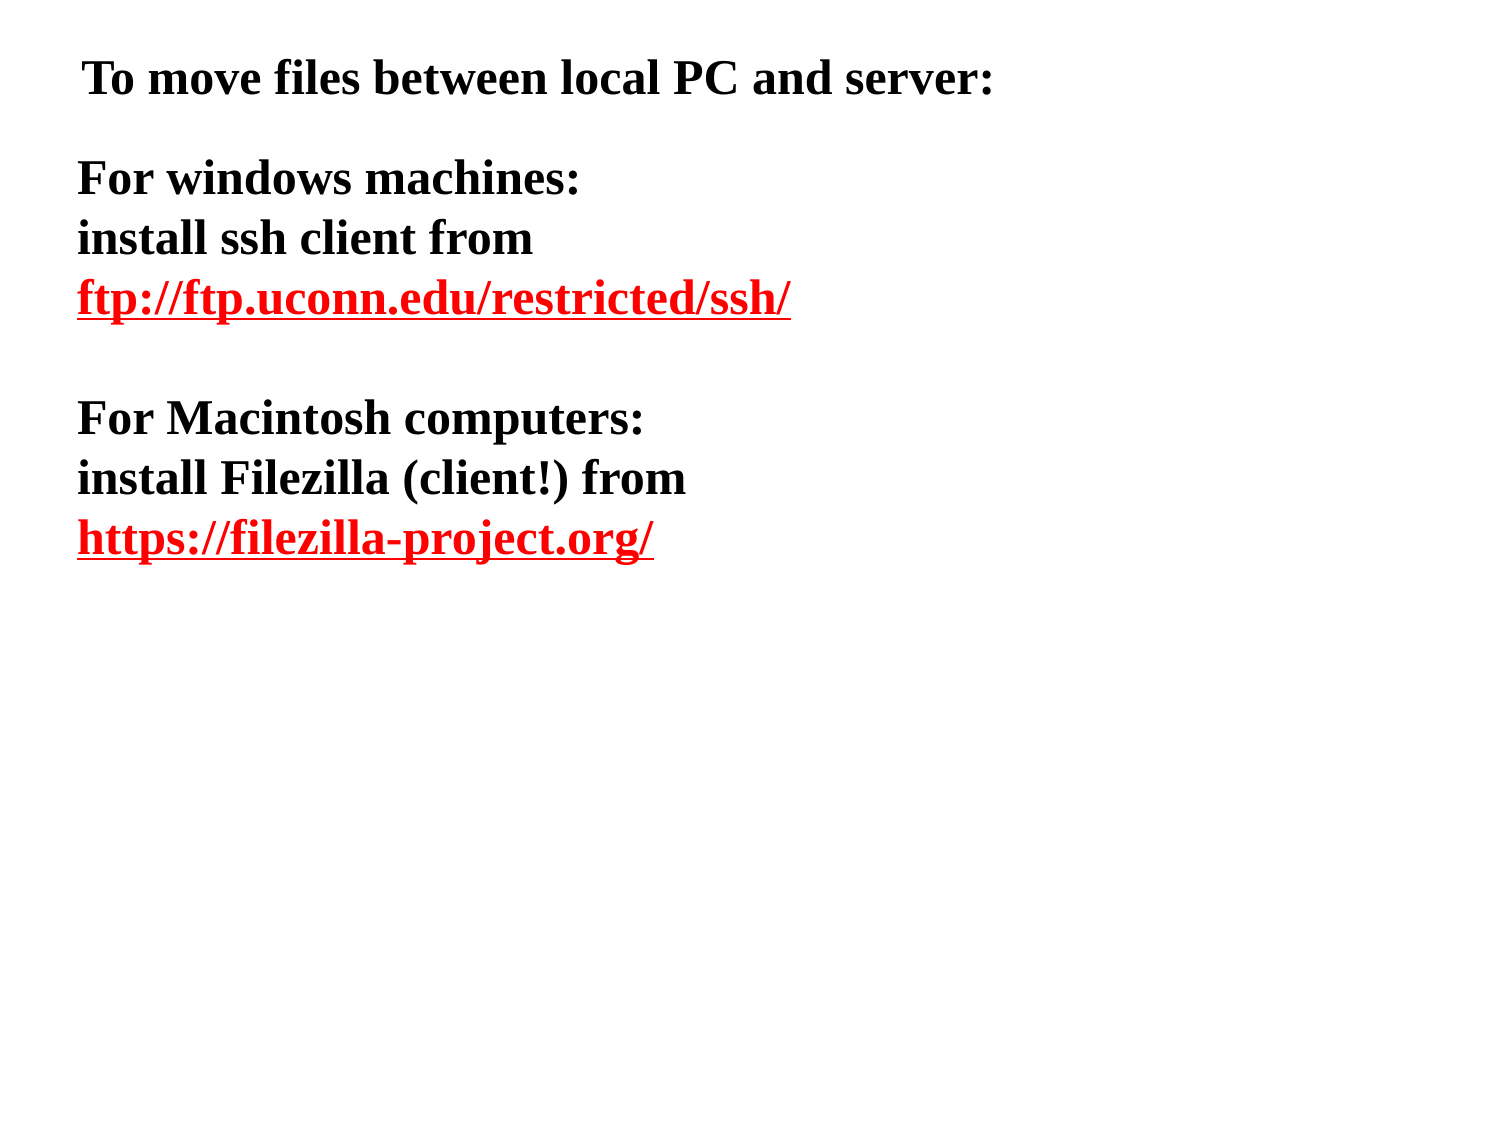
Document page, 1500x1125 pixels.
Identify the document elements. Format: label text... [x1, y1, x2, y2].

text_box For windows machines: install ssh client from ftp://ftp.uconn.edu/restricted/ssh/ For Macintosh computers: install Filezilla (client!) from https://filezilla-project.org/ [62, 137, 1475, 573]
text_box To move files between local PC and server: [66, 37, 1011, 113]
